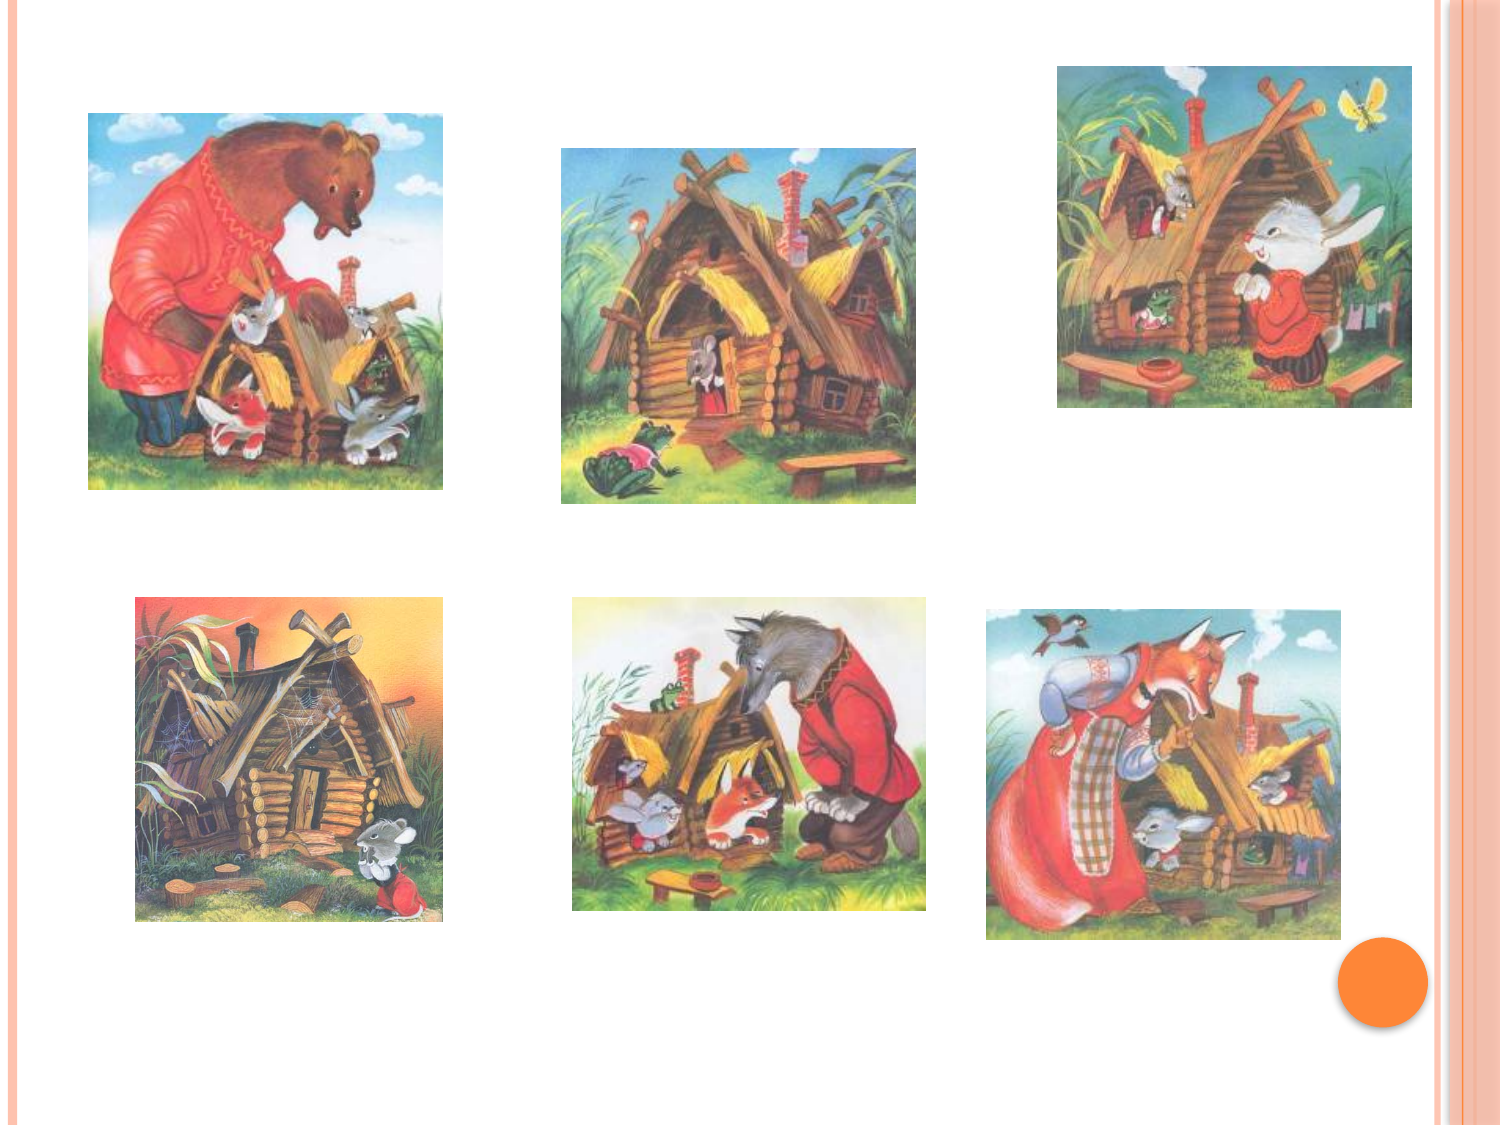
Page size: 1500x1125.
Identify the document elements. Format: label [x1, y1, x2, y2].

picture [135, 597, 444, 923]
picture [87, 113, 444, 491]
picture [985, 609, 1341, 941]
picture [1056, 65, 1412, 409]
picture [560, 148, 916, 504]
list [572, 597, 927, 911]
